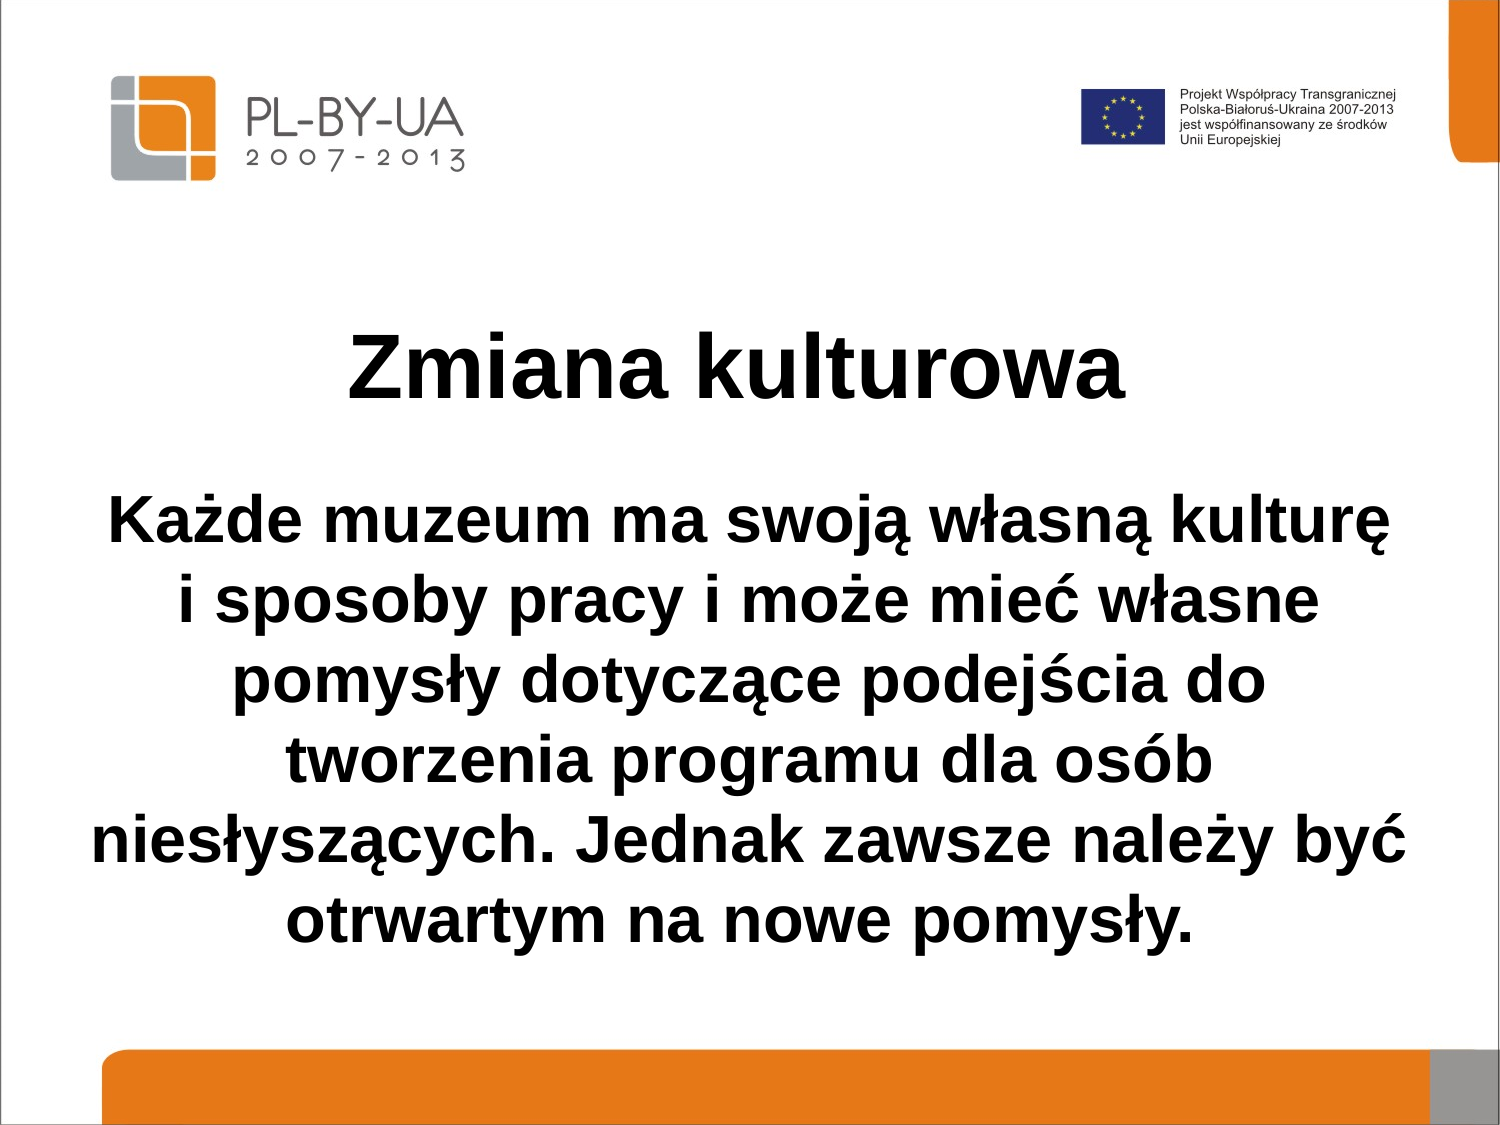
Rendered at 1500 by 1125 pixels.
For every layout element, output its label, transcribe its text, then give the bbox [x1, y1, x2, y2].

list Każde muzeum ma swoją własną kulturę i sposoby pracy i może mieć własne pomysły dotyczące podejścia do tworzenia programu dla osób niesłyszących. Jednak zawsze należy być otrwartym na nowe pomysły. [74, 467, 1426, 1006]
picture [0, 0, 1500, 1125]
title Zmiana kulturowa [74, 266, 1426, 457]
